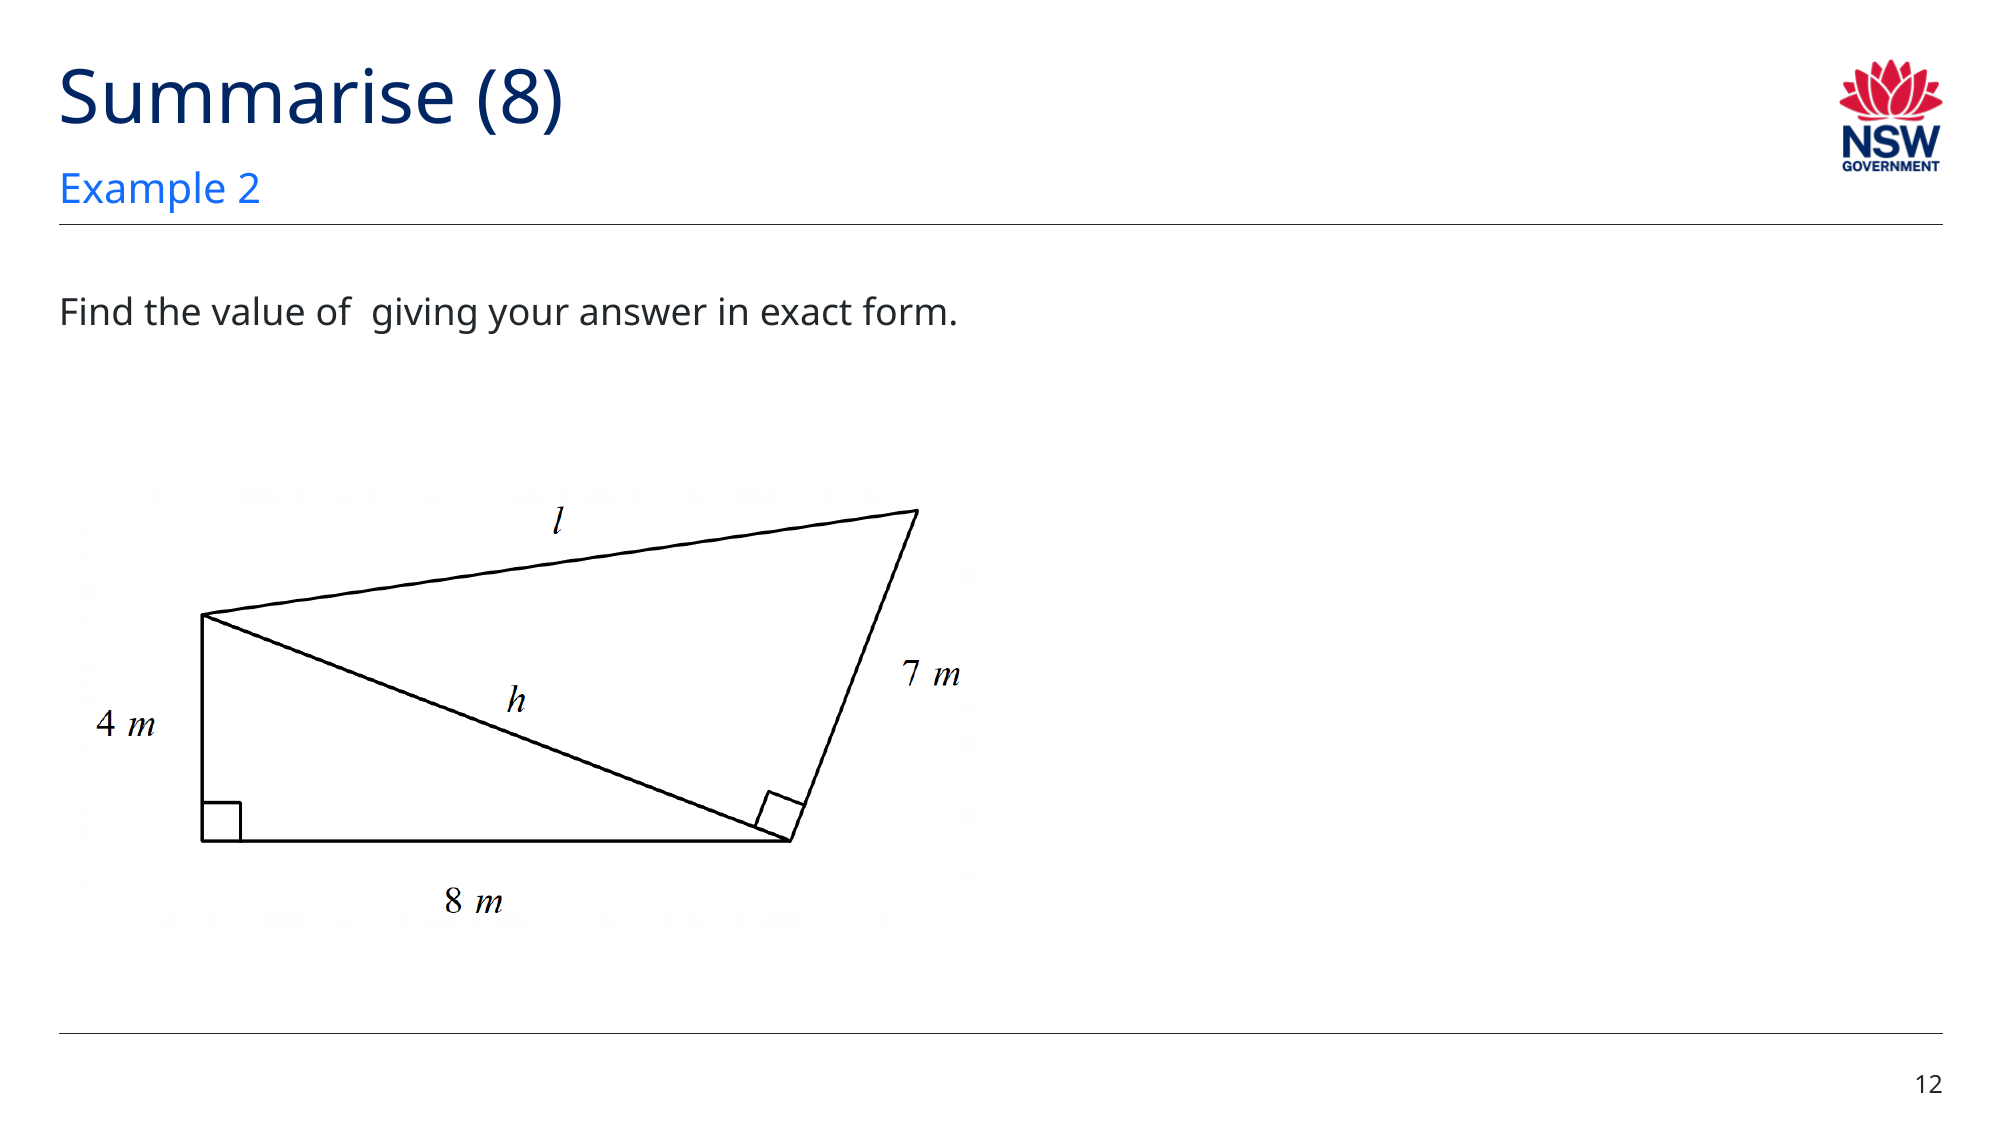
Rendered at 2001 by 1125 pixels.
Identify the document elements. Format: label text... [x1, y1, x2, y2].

list Example 2 [59, 161, 1713, 212]
slide_number 12 [1824, 1068, 1943, 1099]
title Summarise (8) [59, 59, 1713, 149]
picture [1839, 59, 1943, 172]
picture [81, 491, 974, 927]
